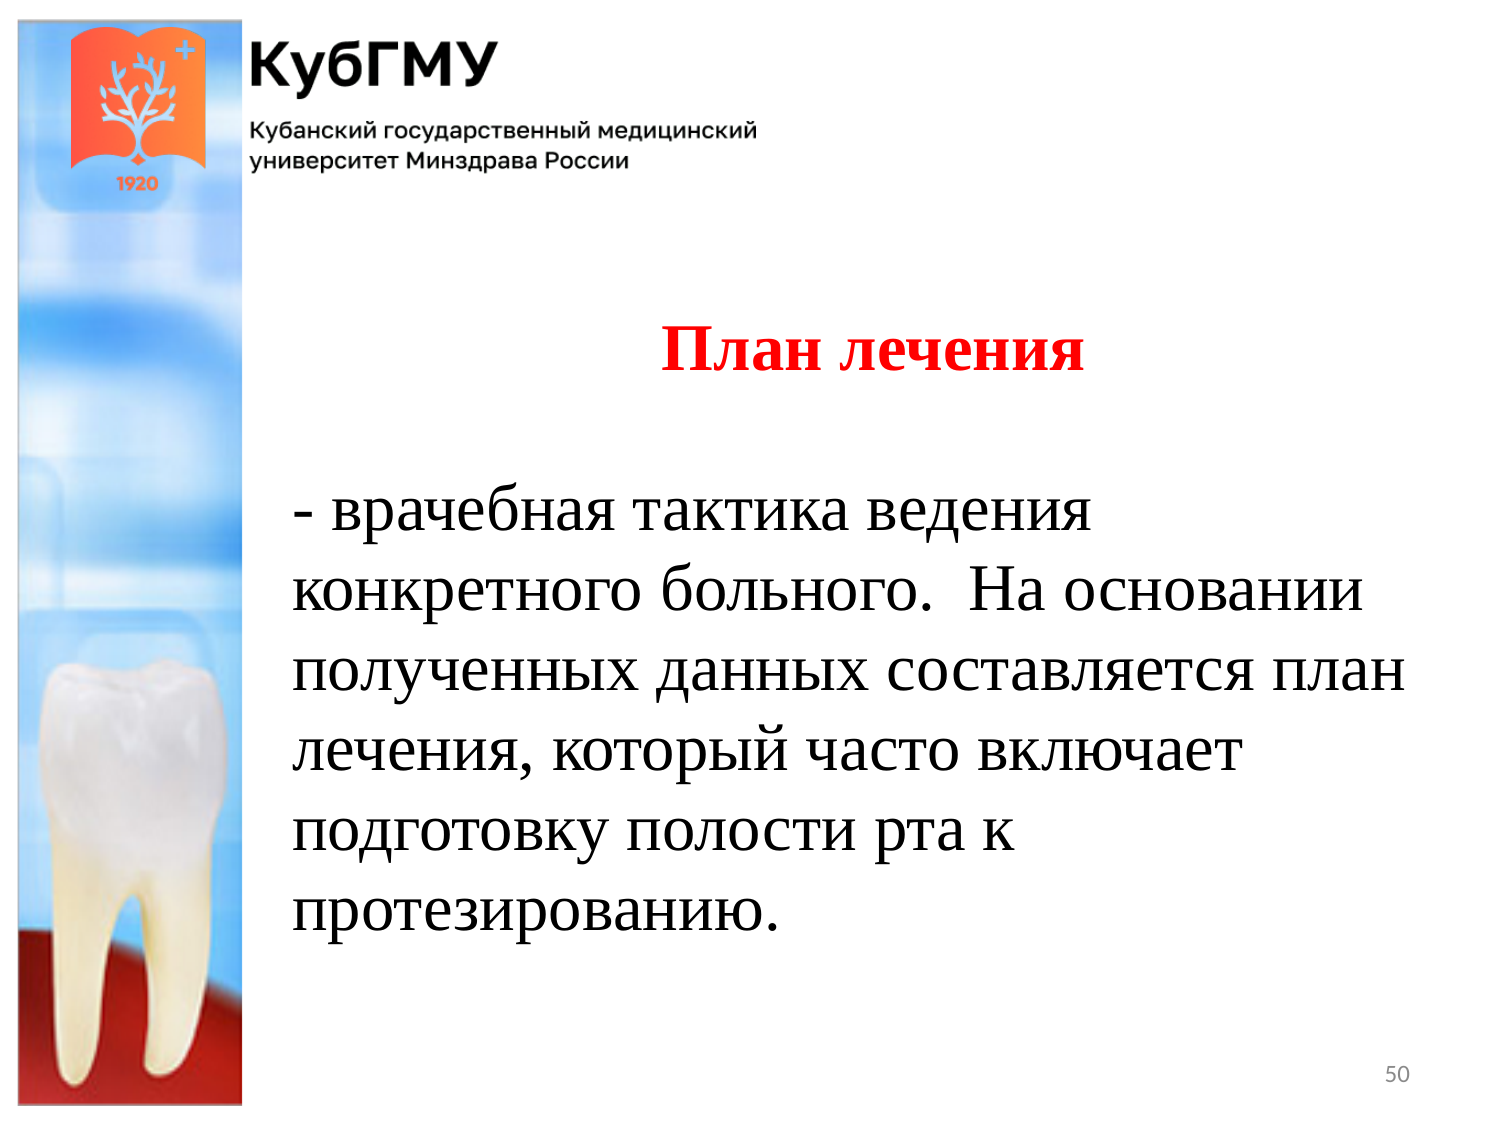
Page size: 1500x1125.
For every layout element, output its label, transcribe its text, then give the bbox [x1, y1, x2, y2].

picture [17, 18, 757, 1107]
text_box План лечения - врачебная тактика ведения конкретного больного. На основании полученных данных составляется план лечения, который часто включает подготовку полости рта к протезированию. [277, 296, 1471, 1032]
slide_number 50 [1074, 1042, 1425, 1103]
